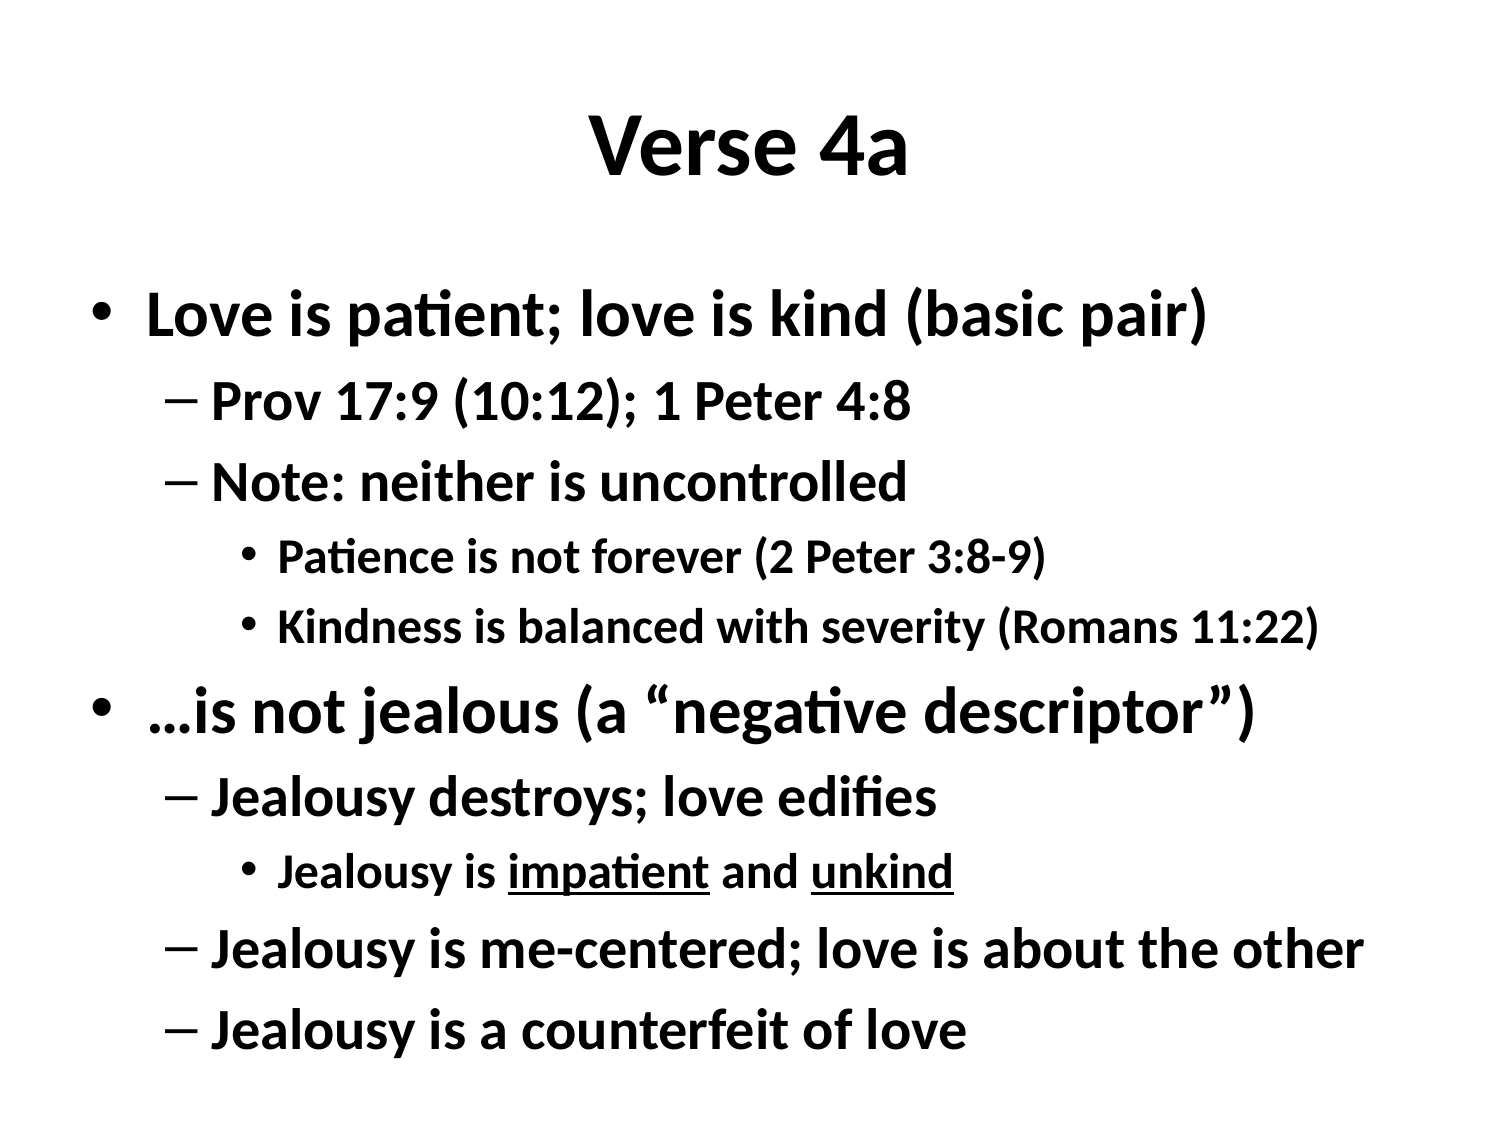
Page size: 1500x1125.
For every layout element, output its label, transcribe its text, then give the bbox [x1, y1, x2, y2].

title Verse 4a [75, 45, 1425, 233]
list Love is patient; love is kind (basic pair) Prov 17:9 (10:12); 1 Peter 4:8 Note: neither is uncontrolled Patience is not forever (2 Peter 3:8-9) Kindness is balanced with severity (Romans 11:22) …is not jealous (a “negative descriptor”) Jealousy destroys; love edifies Jealousy is impatient and unkind Jealousy is me-centered; love is about the other Jealousy is a counterfeit of love [75, 262, 1425, 1125]
